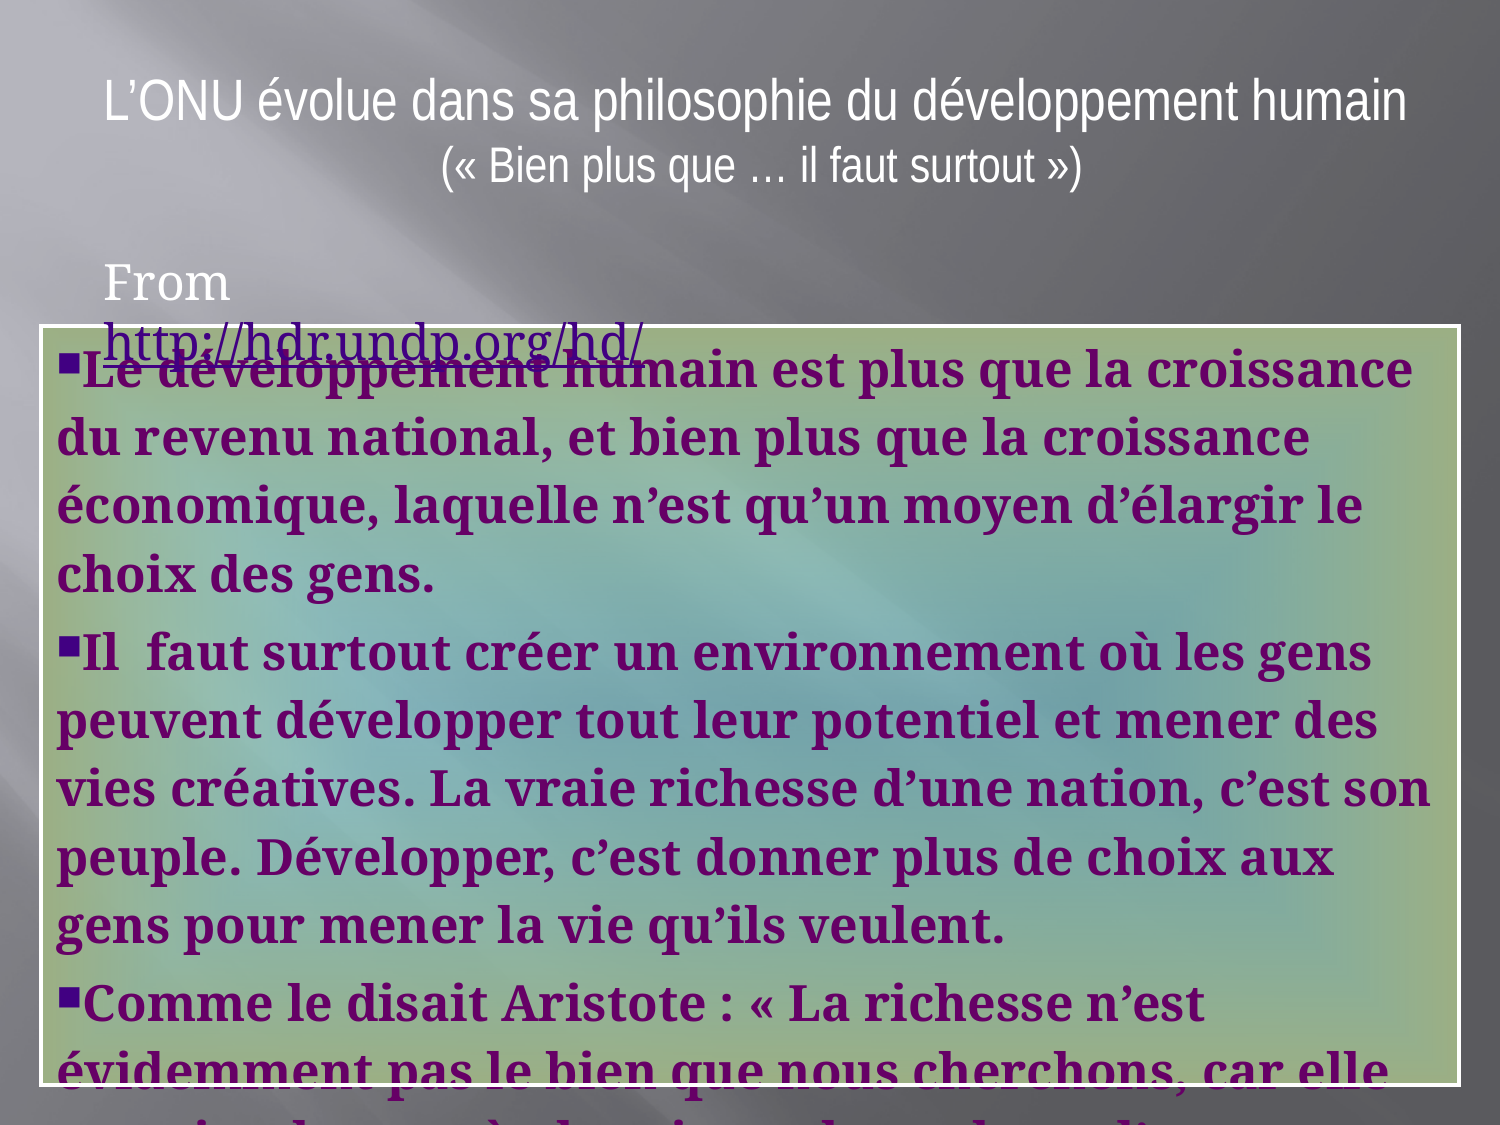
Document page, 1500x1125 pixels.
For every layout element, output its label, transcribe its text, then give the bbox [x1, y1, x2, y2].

text_box L’ONU évolue dans sa philosophie du développement humain (« Bien plus que … il faut surtout ») [64, 54, 1459, 200]
table_header Le développement humain est plus que la croissance du revenu national, et bien plus que la croissance économique, laquelle n’est qu’un moyen d’élargir le choix des gens. Il faut surtout créer un environnement où les gens peuvent développer tout leur potentiel et mener des vies créatives. La vraie richesse d’une nation, c’est son peuple. Développer, c’est donner plus de choix aux gens pour mener la vie qu’ils veulent. Comme le disait Aristote : « La richesse n’est évidemment pas le bien que nous cherchons, car elle sert simplement à obtenir quelque chose d’autre. » [43, 328, 1457, 1083]
text_box From http://hdr.undp.org/hd/ [88, 243, 780, 387]
